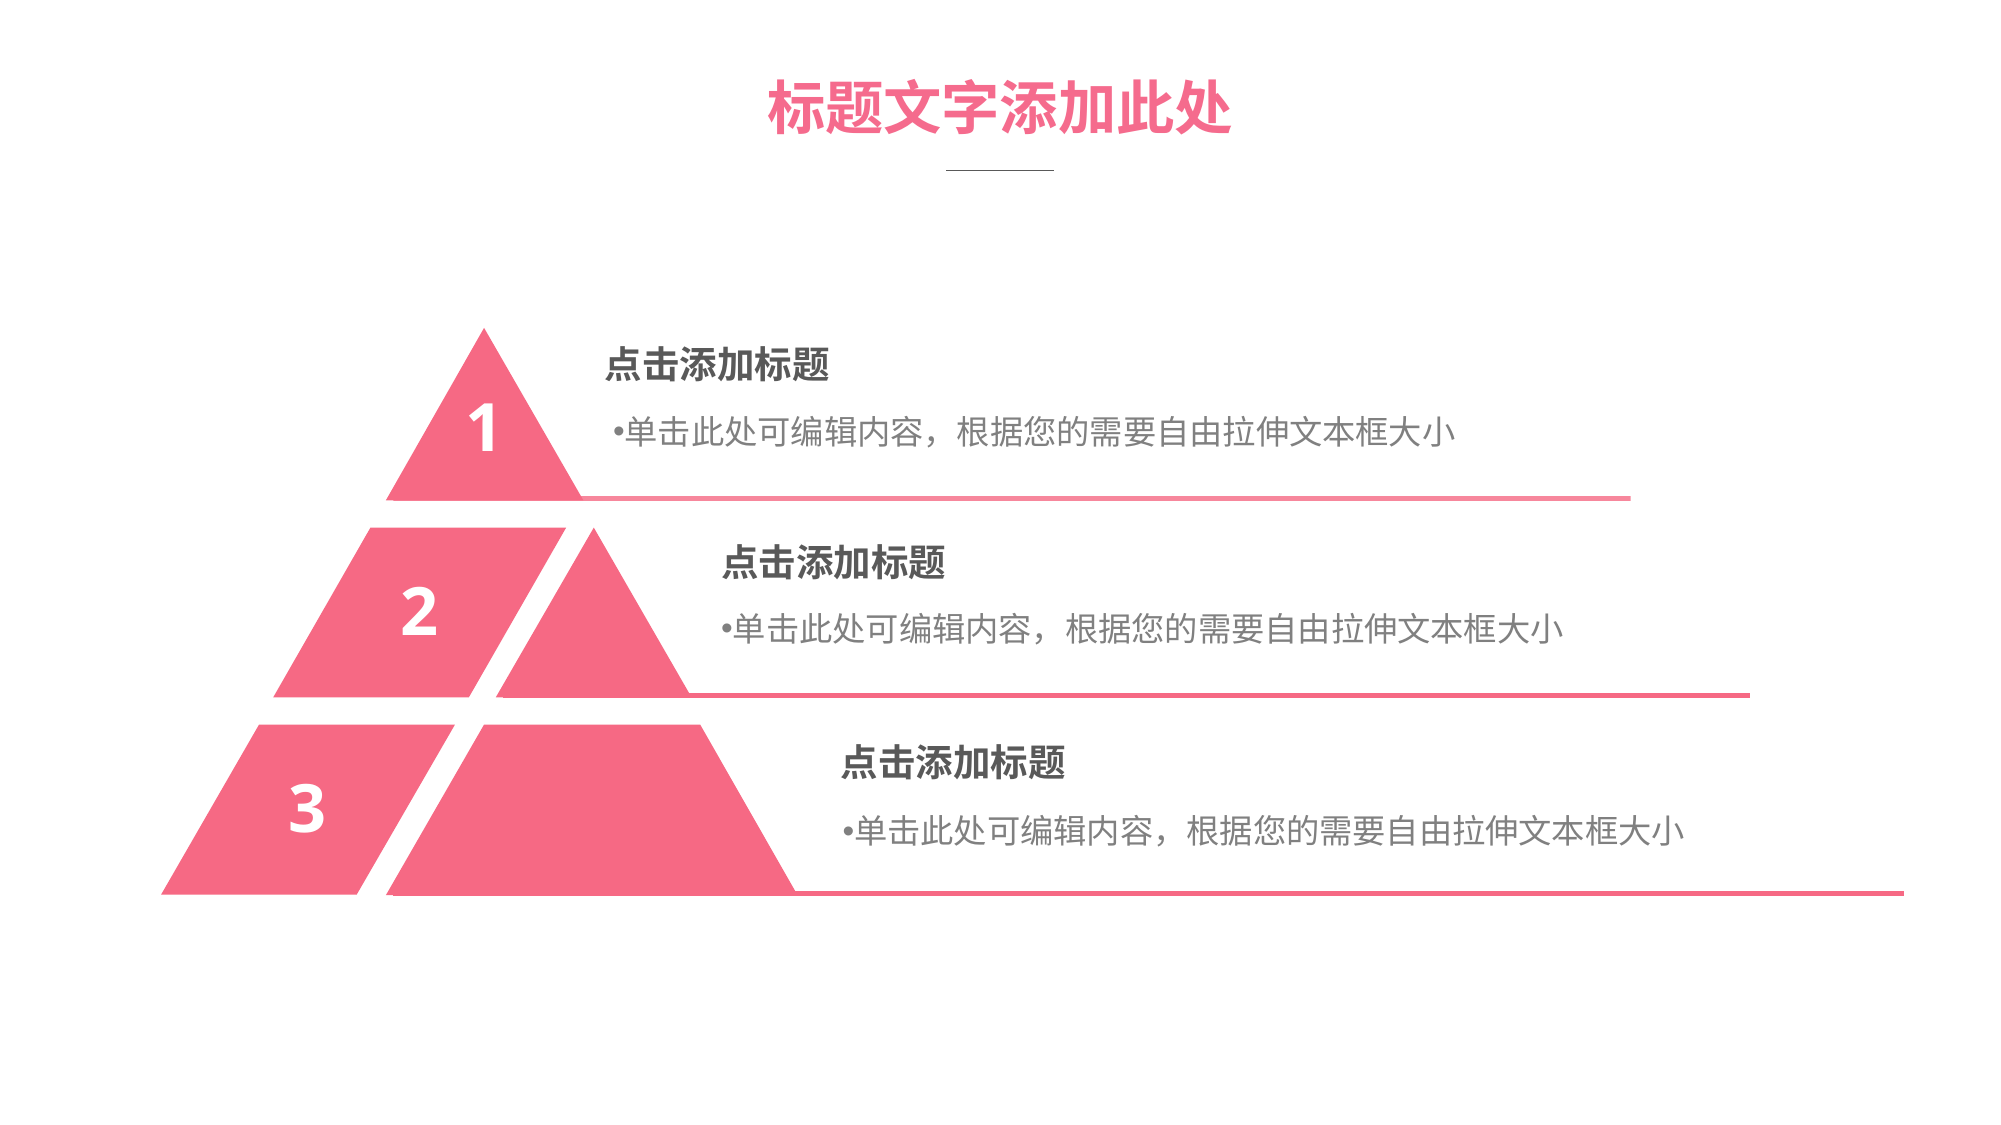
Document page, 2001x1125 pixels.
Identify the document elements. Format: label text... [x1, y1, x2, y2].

text_box 单击此处可编辑内容，根据您的需要自由拉伸文本框大小 [706, 589, 1751, 656]
text_box [495, 527, 690, 698]
text_box 3 [161, 724, 455, 895]
text_box 点击添加标题 [826, 731, 1117, 792]
text_box 1 [385, 327, 581, 501]
text_box 点击添加标题 [706, 531, 998, 592]
text_box 标题文字添加此处 [663, 64, 1337, 149]
text_box 2 [273, 527, 567, 698]
text_box [385, 724, 796, 896]
text_box 单击此处可编辑内容，根据您的需要自由拉伸文本框大小 [598, 391, 1632, 459]
text_box 点击添加标题 [590, 333, 915, 393]
text_box 单击此处可编辑内容，根据您的需要自由拉伸文本框大小 [827, 791, 1859, 858]
